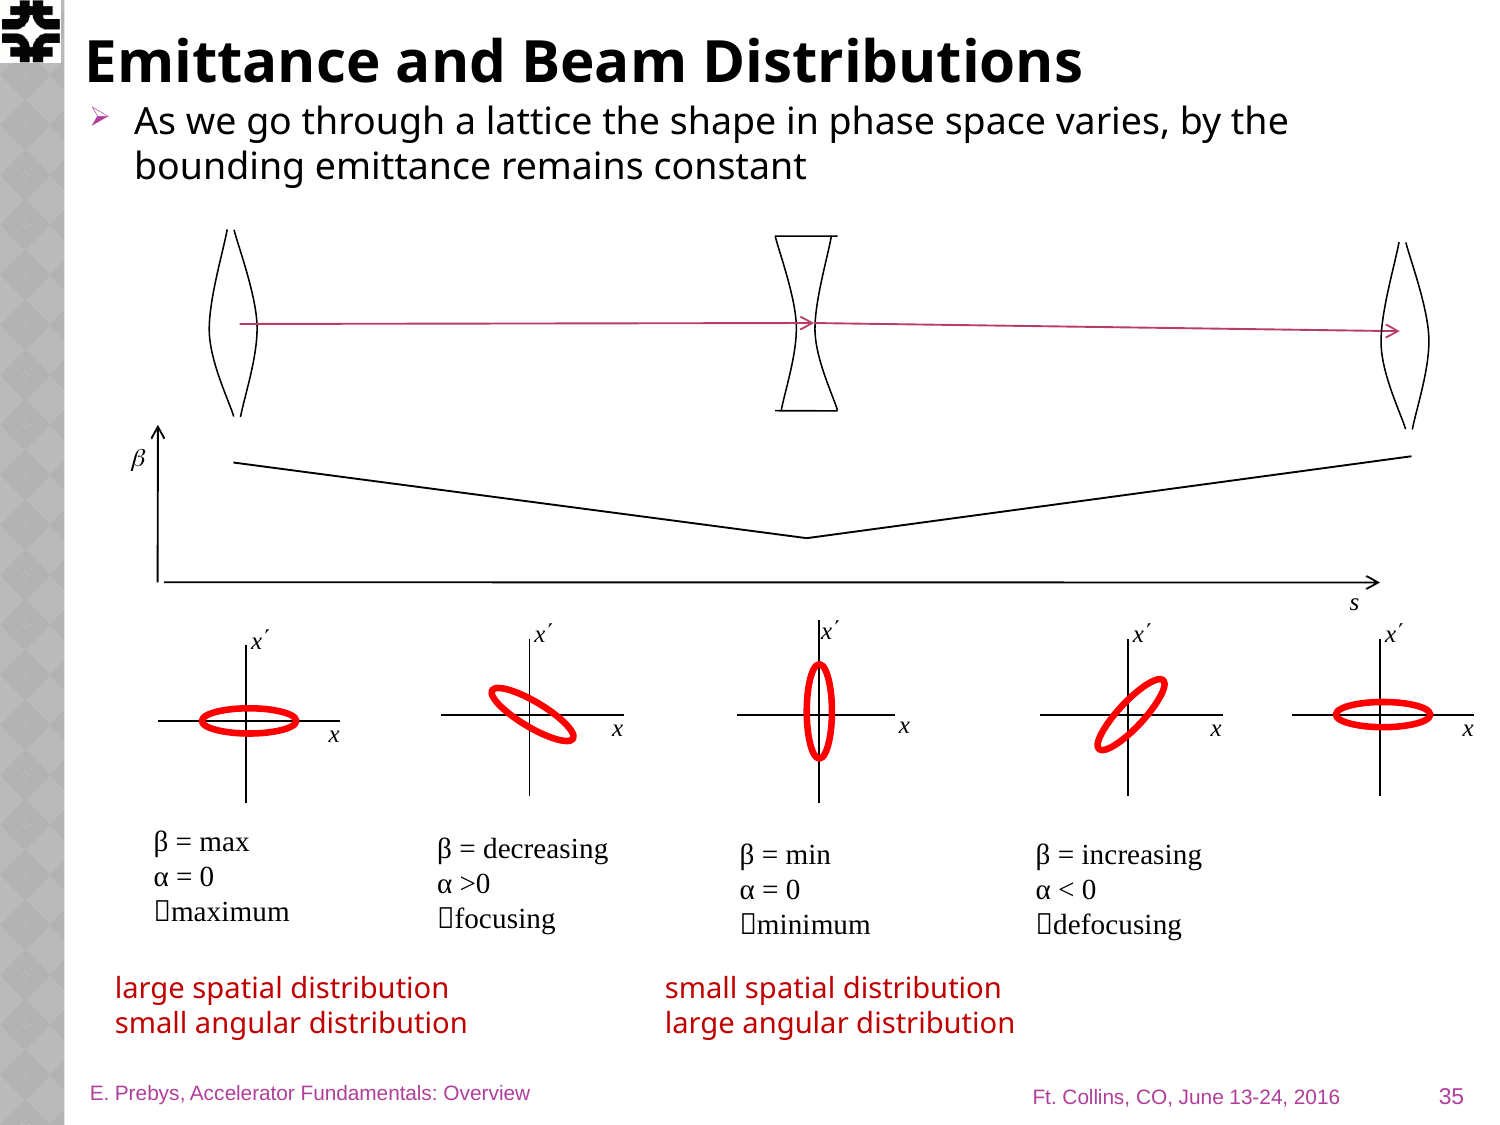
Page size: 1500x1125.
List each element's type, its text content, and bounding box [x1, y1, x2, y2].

text_box [488, 684, 560, 714]
list As we go through a lattice the shape in phase space varies, by the bounding emittance remains constant [74, 89, 1446, 223]
text_box β = max α = 0 maximum [138, 815, 347, 935]
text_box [774, 235, 839, 330]
text_box [1343, 725, 1423, 731]
text_box [1332, 698, 1434, 714]
picture [0, 0, 61, 63]
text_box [1344, 593, 1365, 618]
footer E. Prebys, Accelerator Fundamentals: Overview [75, 1075, 709, 1105]
text_box β = decreasing α >0 focusing [422, 821, 662, 942]
text_box [519, 725, 577, 745]
text_box [208, 731, 290, 737]
text_box small spatial distribution large angular distribution [650, 962, 1106, 1048]
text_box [893, 716, 916, 740]
text_box [803, 722, 835, 762]
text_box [606, 719, 629, 743]
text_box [1127, 619, 1156, 650]
text_box [1094, 725, 1144, 754]
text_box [207, 229, 259, 418]
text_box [239, 323, 816, 333]
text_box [1457, 719, 1479, 743]
text_box β = increasing α < 0 defocusing [1020, 827, 1267, 948]
slide_number 35 [1367, 1071, 1465, 1110]
text_box [1110, 675, 1168, 714]
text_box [529, 619, 557, 650]
text_box large spatial distribution small angular distribution [99, 962, 556, 1048]
text_box β = min α = 0 minimum [724, 827, 933, 948]
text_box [815, 616, 844, 647]
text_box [806, 455, 1412, 539]
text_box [245, 625, 274, 656]
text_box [323, 725, 345, 750]
text_box [803, 661, 836, 710]
text_box [198, 705, 300, 720]
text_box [1205, 719, 1227, 743]
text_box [1379, 619, 1408, 650]
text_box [774, 340, 839, 412]
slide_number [827, 1077, 1355, 1110]
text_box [1379, 241, 1431, 430]
title Emittance and Beam Distributions [77, 21, 1433, 89]
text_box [232, 462, 802, 539]
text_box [125, 443, 152, 478]
text_box [0, 0, 65, 1125]
